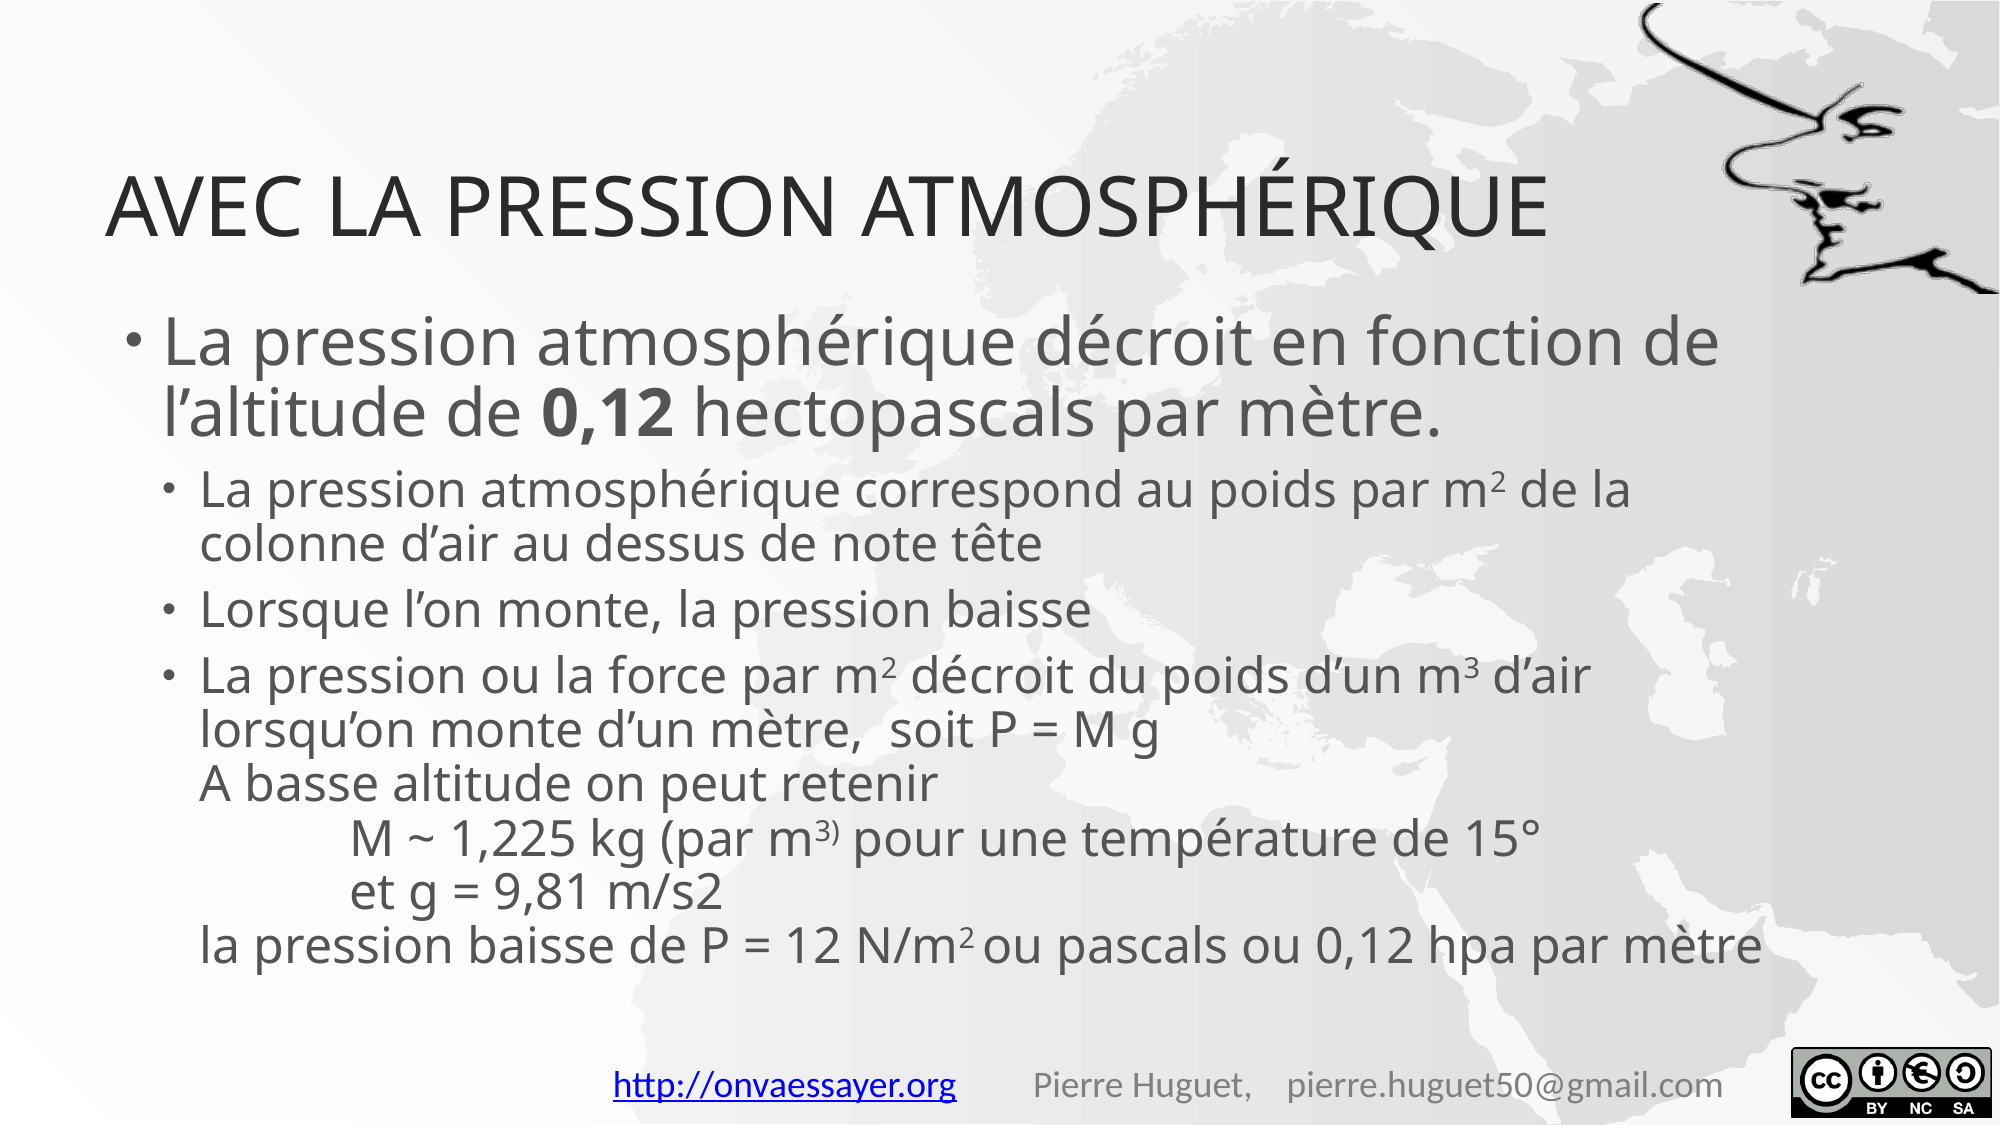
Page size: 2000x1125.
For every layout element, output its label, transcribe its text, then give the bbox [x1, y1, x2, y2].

picture [1791, 1047, 1992, 1118]
picture [1633, 3, 2000, 294]
title avec la pression Atmosphérique [90, 45, 1744, 263]
list La pression atmosphérique décroit en fonction de l’altitude de 0,12 hectopascals par mètre. La pression atmosphérique correspond au poids par m2 de la colonne d’air au dessus de note tête Lorsque l’on monte, la pression baisse La pression ou la force par m2 décroit du poids d’un m3 d’air lorsqu’on monte d’un mètre, soit P = M g A basse altitude on peut retenir M ~ 1,225 kg (par m3) pour une température de 15° et g = 9,81 m/s2 la pression baisse de P = 12 N/m2 ou pascals ou 0,12 hpa par mètre [101, 299, 1800, 1013]
